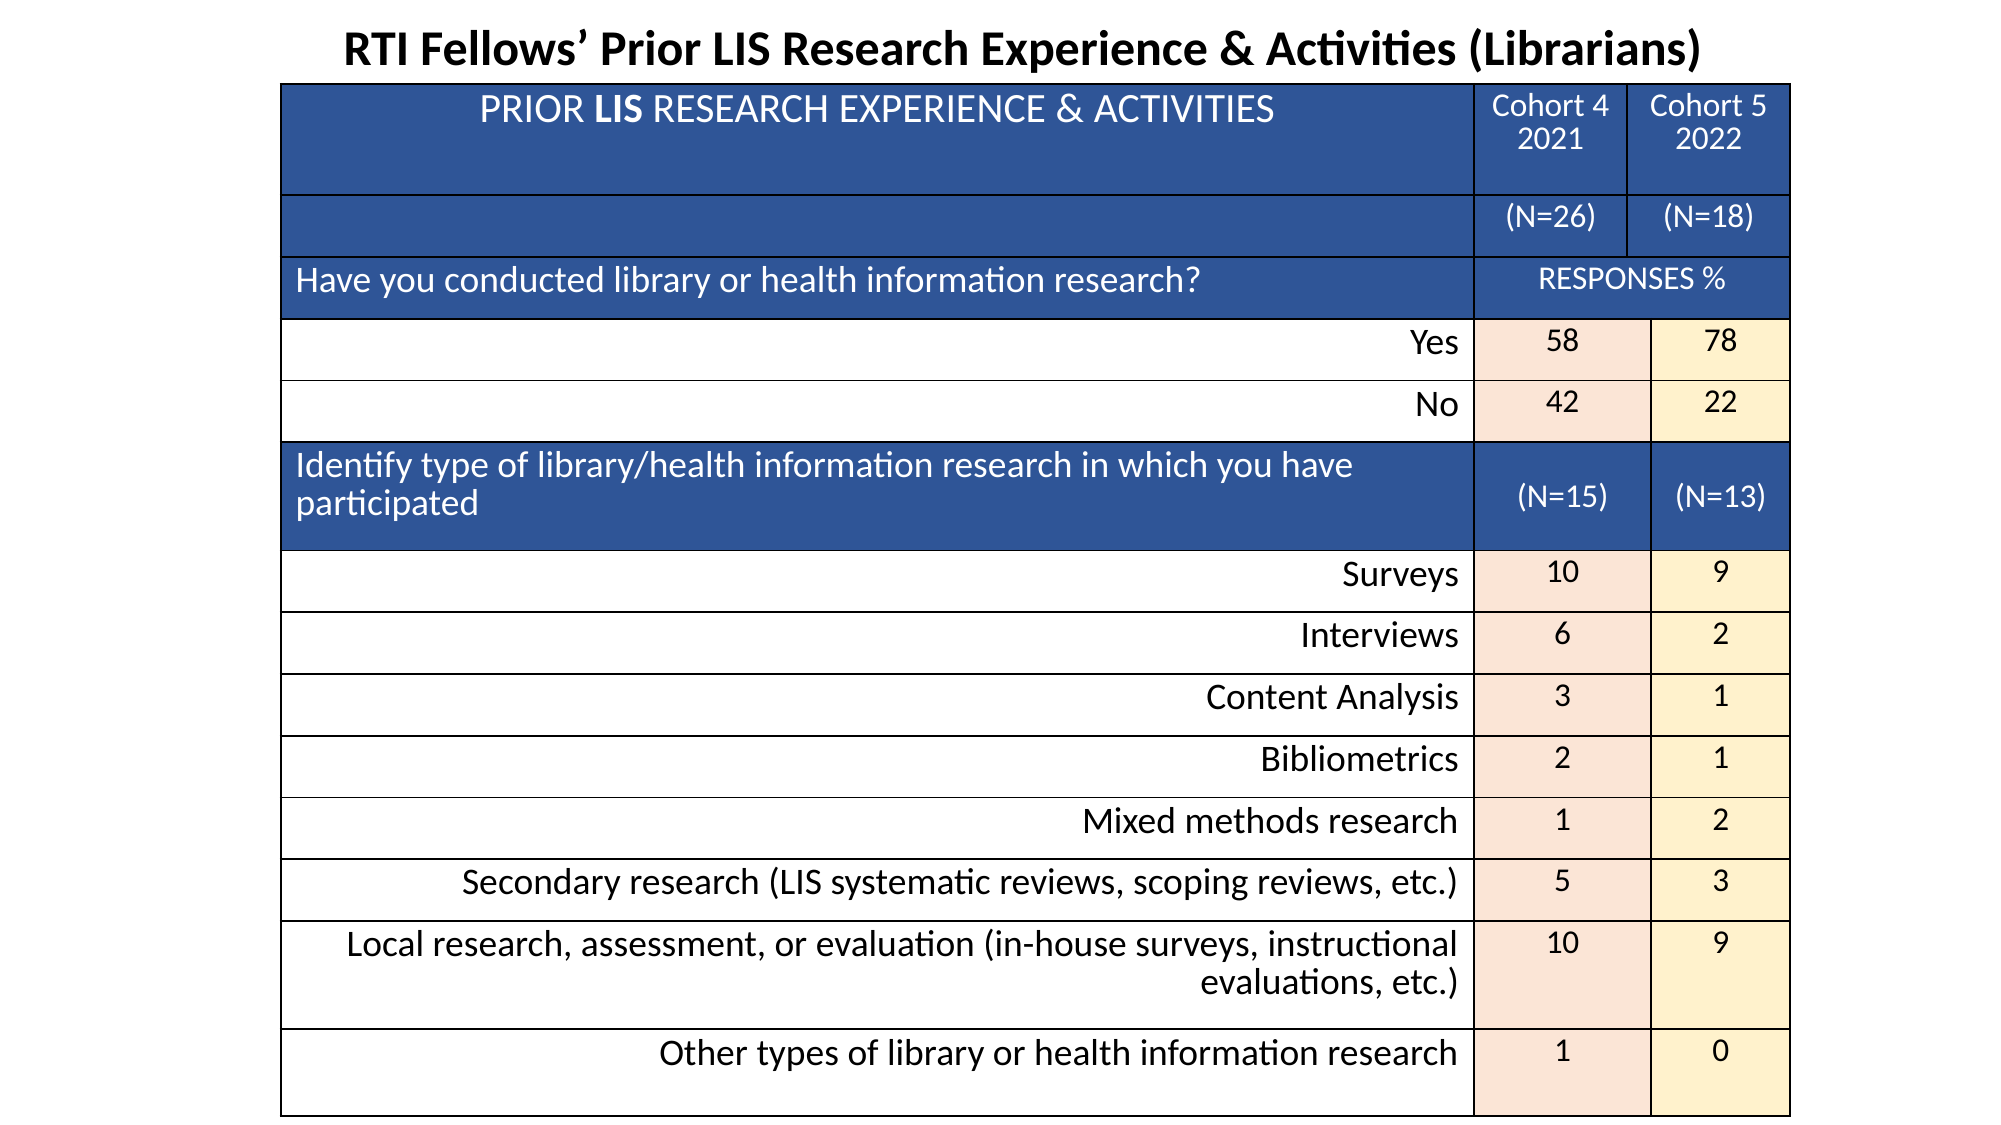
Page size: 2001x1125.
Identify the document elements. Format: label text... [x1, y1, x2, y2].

table_cell 6 [1475, 613, 1650, 673]
table_header PRIOR LIS RESEARCH EXPERIENCE & ACTIVITIES [282, 85, 1473, 194]
table_cell 5 [1475, 860, 1650, 920]
table_cell 9 [1652, 551, 1789, 611]
table_cell 1 [1652, 737, 1789, 797]
table_cell Secondary research (LIS systematic reviews, scoping reviews, etc.) [282, 860, 1473, 920]
table_cell 1 [1475, 1030, 1650, 1115]
table_header Cohort 4 2021 [1475, 85, 1626, 194]
table_cell 10 [1475, 551, 1650, 611]
table_cell RESPONSES % [1475, 258, 1789, 318]
table_cell 2 [1652, 613, 1789, 673]
table_cell 2 [1652, 798, 1789, 858]
table_cell Other types of library or health information research [282, 1030, 1473, 1115]
table_cell No [282, 381, 1473, 441]
table_cell (N=26) [1475, 196, 1626, 256]
table_cell Interviews [282, 613, 1473, 673]
table_cell 1 [1475, 798, 1650, 858]
table_cell Identify type of library/health information research in which you have participated [282, 443, 1473, 550]
table_cell 42 [1475, 381, 1650, 441]
table_cell Content Analysis [282, 675, 1473, 735]
table_cell (N=13) [1652, 443, 1789, 550]
table_cell Yes [282, 320, 1473, 380]
table_cell 22 [1652, 381, 1789, 441]
table_cell 0 [1652, 1030, 1789, 1115]
table_cell 9 [1652, 922, 1789, 1028]
table_cell (N=18) [1628, 196, 1789, 256]
table_cell 78 [1652, 320, 1789, 380]
table_cell 3 [1475, 675, 1650, 735]
table_cell 1 [1652, 675, 1789, 735]
table_cell [282, 196, 1473, 256]
table_cell 2 [1475, 737, 1650, 797]
table_cell 10 [1475, 922, 1650, 1028]
table_header Cohort 5 2022 [1628, 85, 1789, 194]
table_cell (N=15) [1475, 443, 1650, 550]
table_cell Local research, assessment, or evaluation (in-house surveys, instructional evaluations, etc.) [282, 922, 1473, 1028]
table_cell 3 [1652, 860, 1789, 920]
table_cell Have you conducted library or health information research? [282, 258, 1473, 318]
table_cell 58 [1475, 320, 1650, 380]
table_cell Bibliometrics [282, 737, 1473, 797]
table_cell Mixed methods research [282, 798, 1473, 858]
table_cell Surveys [282, 551, 1473, 611]
text_box RTI Fellows’ Prior LIS Research Experience & Activities (Librarians) [81, 7, 1966, 83]
